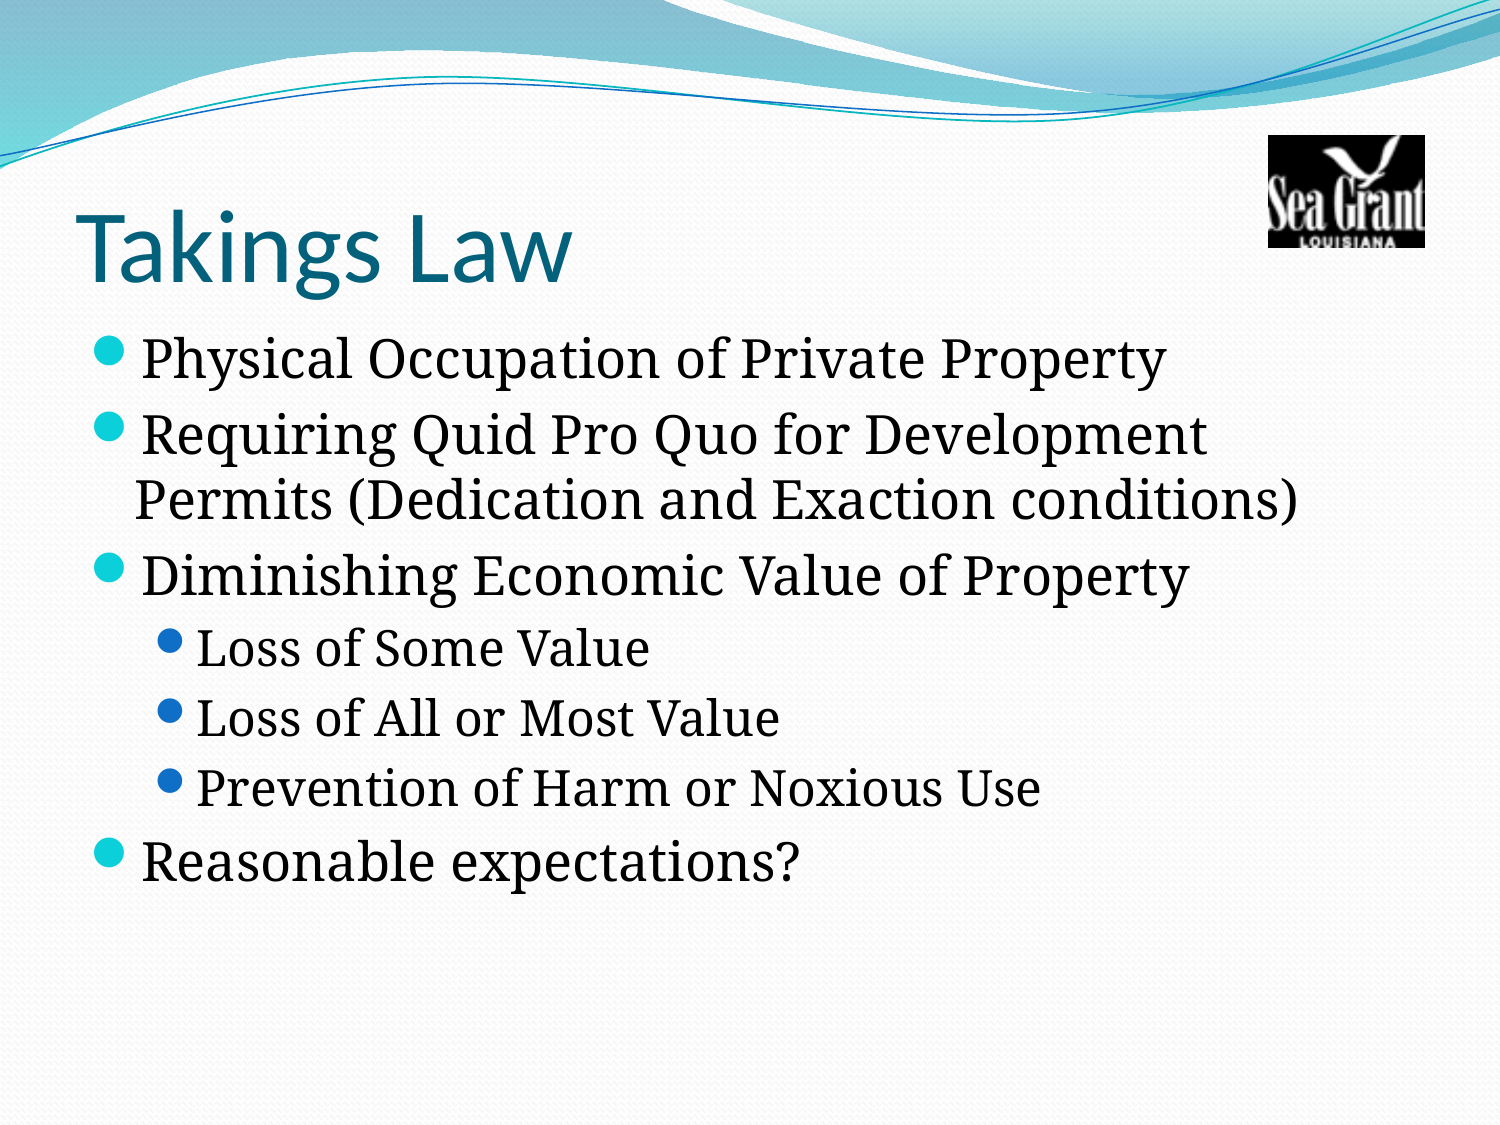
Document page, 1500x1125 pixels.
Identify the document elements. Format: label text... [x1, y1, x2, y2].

list Physical Occupation of Private Property Requiring Quid Pro Quo for Development Permits (Dedication and Exaction conditions) Diminishing Economic Value of Property Loss of Some Value Loss of All or Most Value Prevention of Harm or Noxious Use Reasonable expectations? [75, 317, 1425, 1038]
picture [1268, 135, 1426, 249]
title Takings Law [75, 115, 1425, 303]
text_box Georges - MS [1261, 136, 1425, 261]
